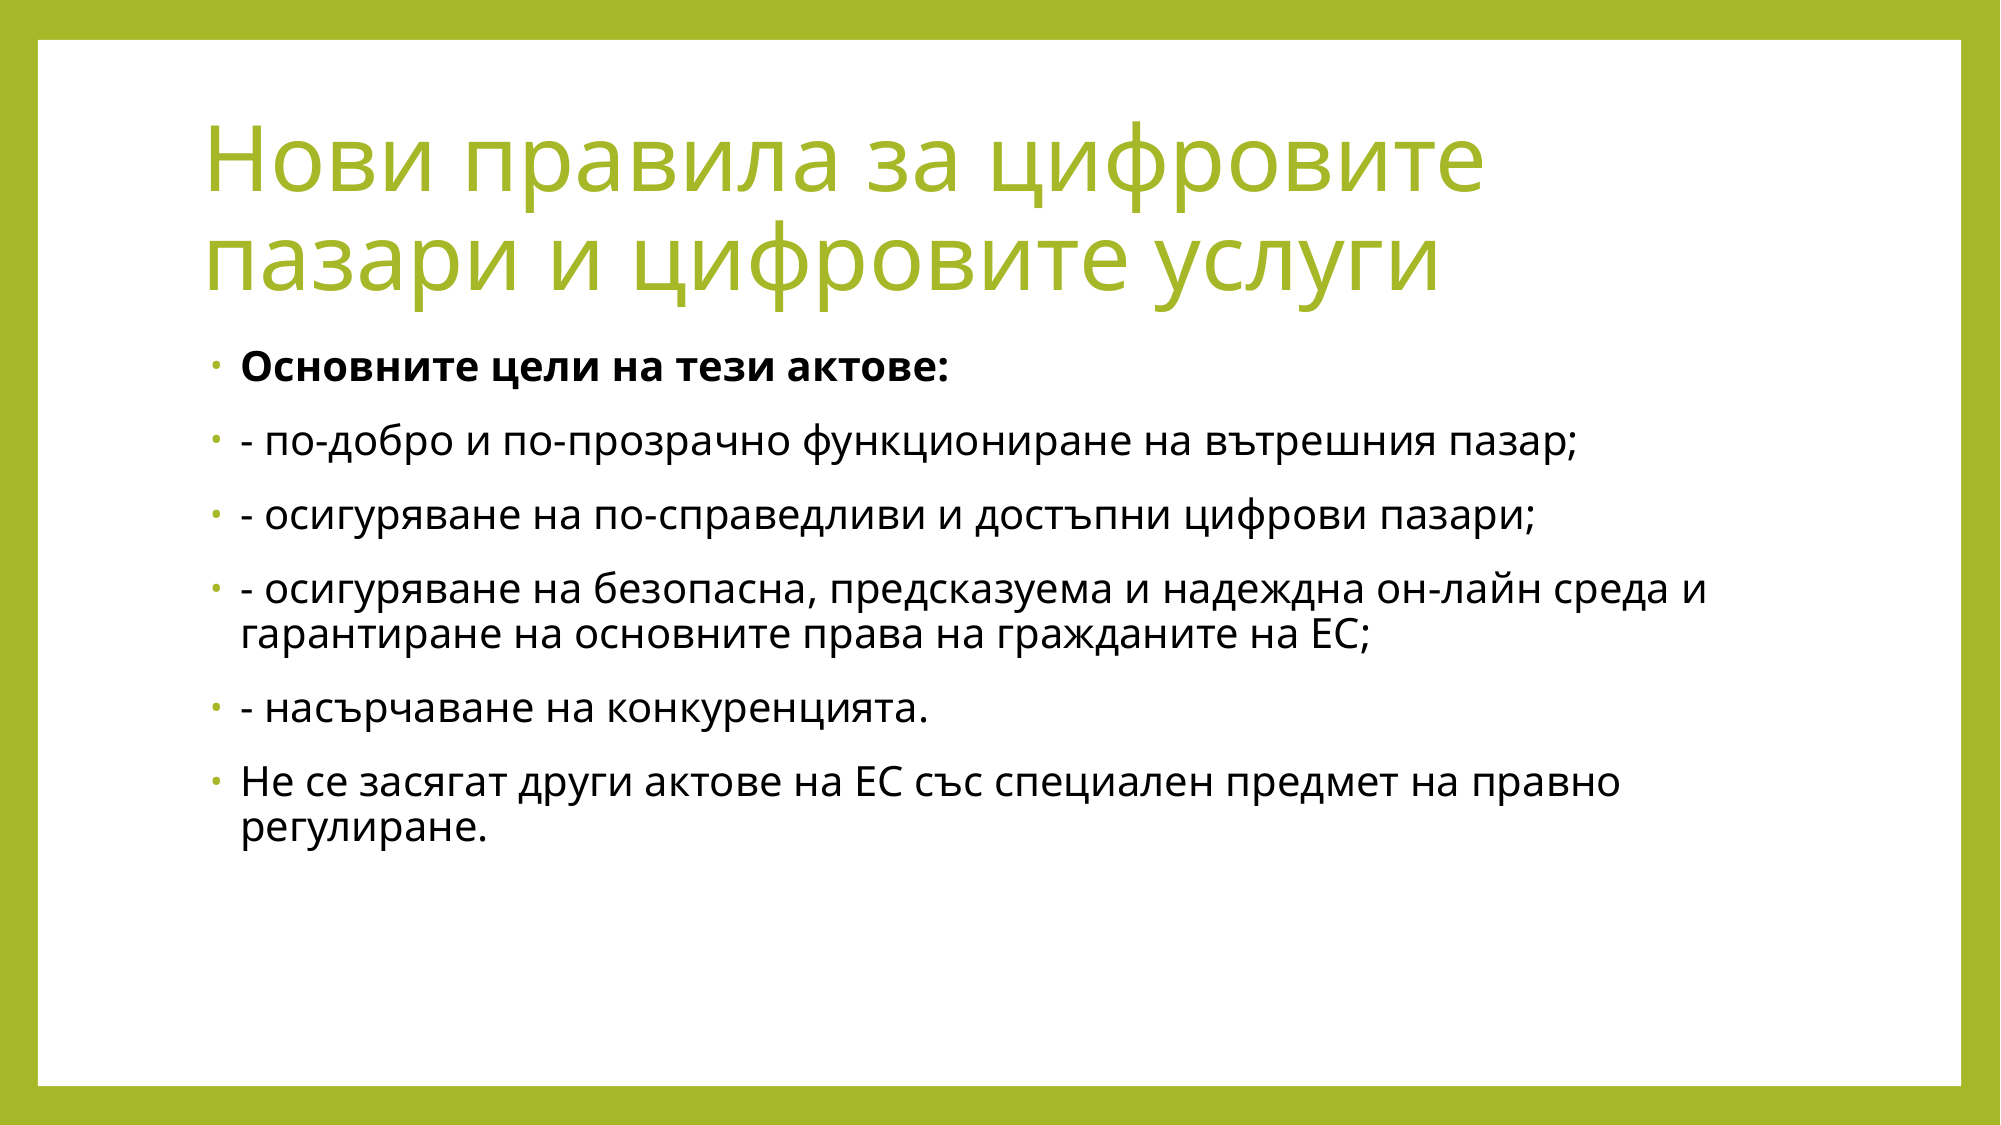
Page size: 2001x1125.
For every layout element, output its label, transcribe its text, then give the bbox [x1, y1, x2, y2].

title Нови правила за цифровите пазари и цифровите услуги [187, 99, 1808, 323]
list Основните цели на тези актове: - по-добро и по-прозрачно функциониране на вътрешния пазар; - осигуряване на по-справедливи и достъпни цифрови пазари; - осигуряване на безопасна, предсказуема и надеждна он-лайн среда и гарантиране на основните права на гражданите на ЕС; - насърчаване на конкуренцията. Не се засягат други актове на ЕС със специален предмет на правно регулиране. [187, 337, 1808, 1000]
